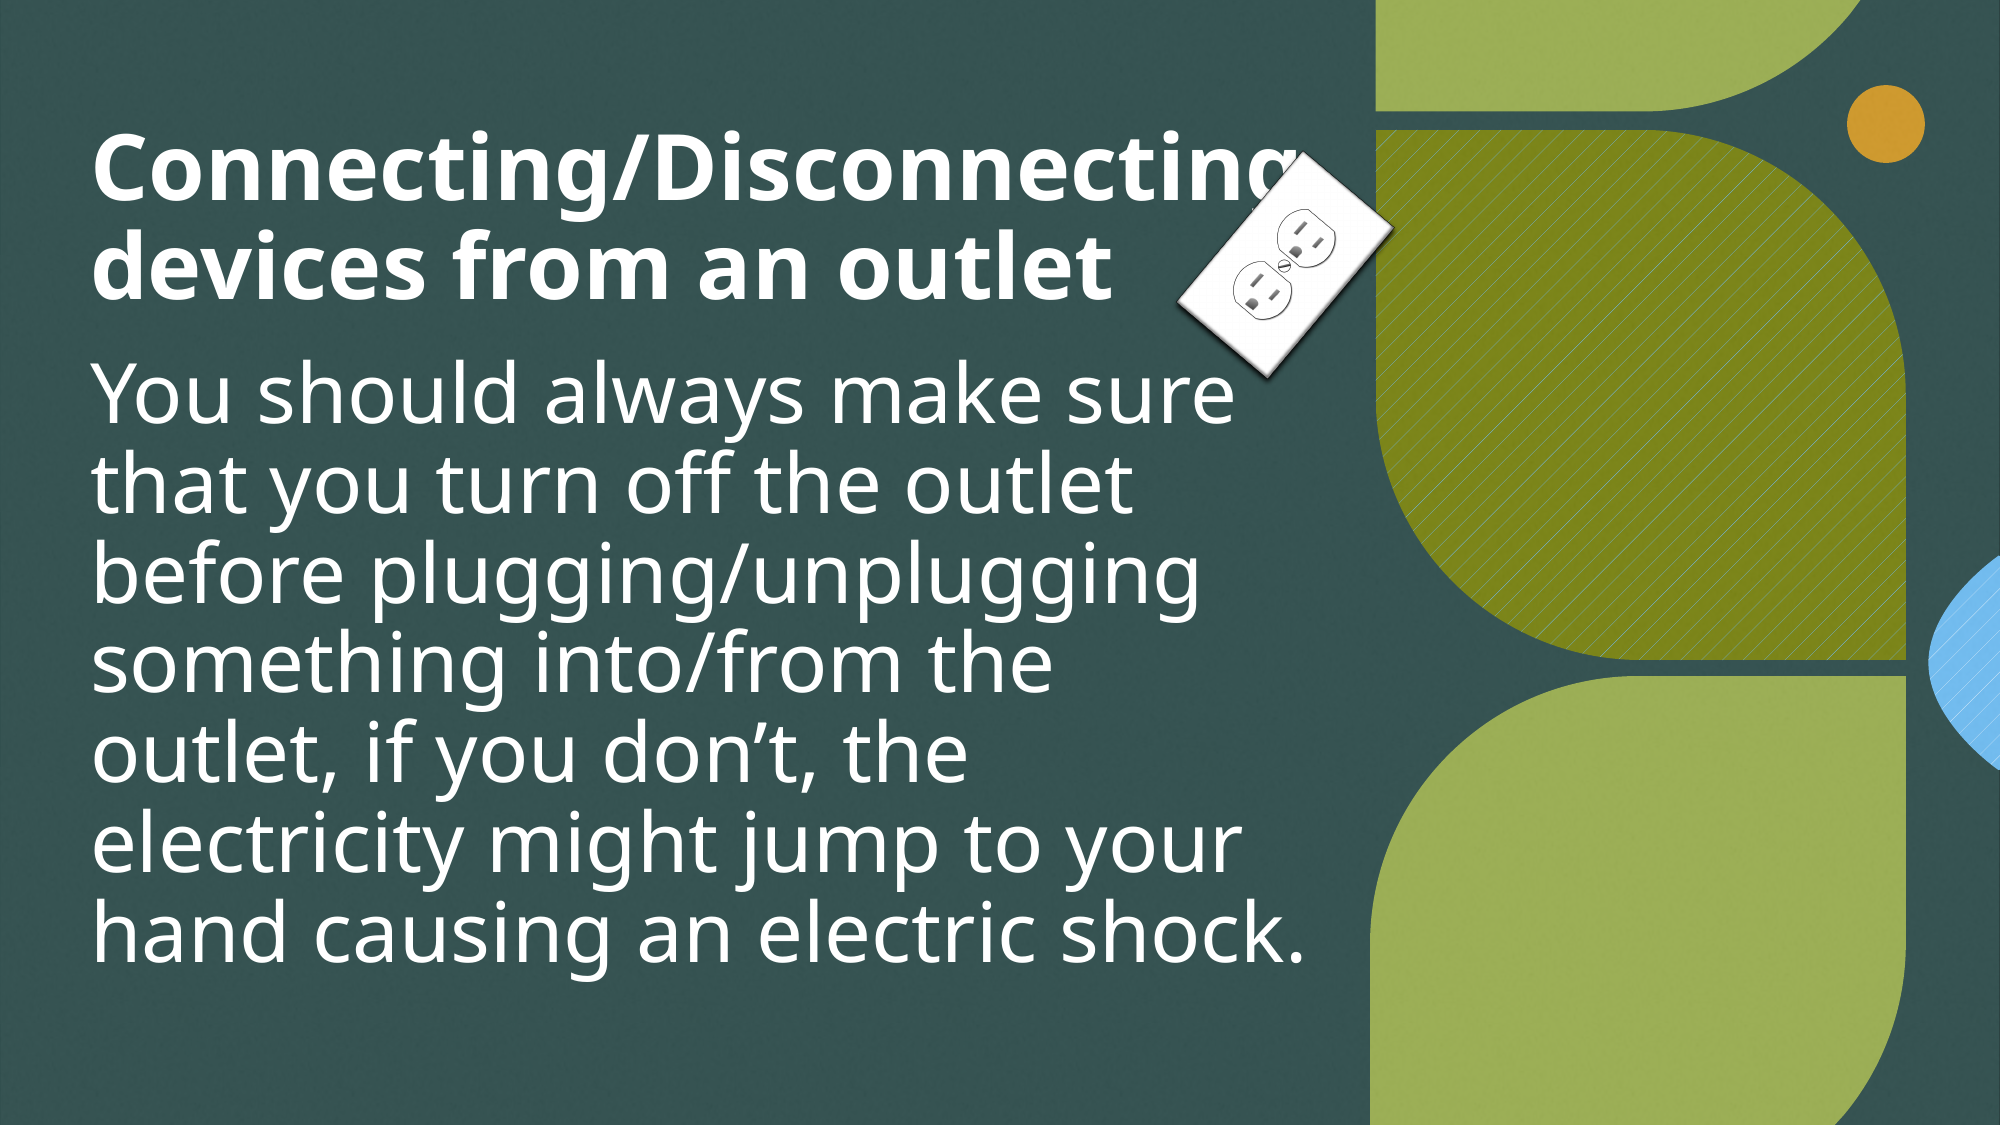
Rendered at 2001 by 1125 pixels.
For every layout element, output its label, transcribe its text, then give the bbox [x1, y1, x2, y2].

title Connecting/Disconnecting devices from an outlet [75, 109, 1336, 327]
list You should always make sure that you turn off the outlet before plugging/unplugging something into/from the outlet, if you don’t, the electricity might jump to your hand causing an electric shock. [75, 343, 1336, 1014]
picture [1168, 146, 1402, 390]
